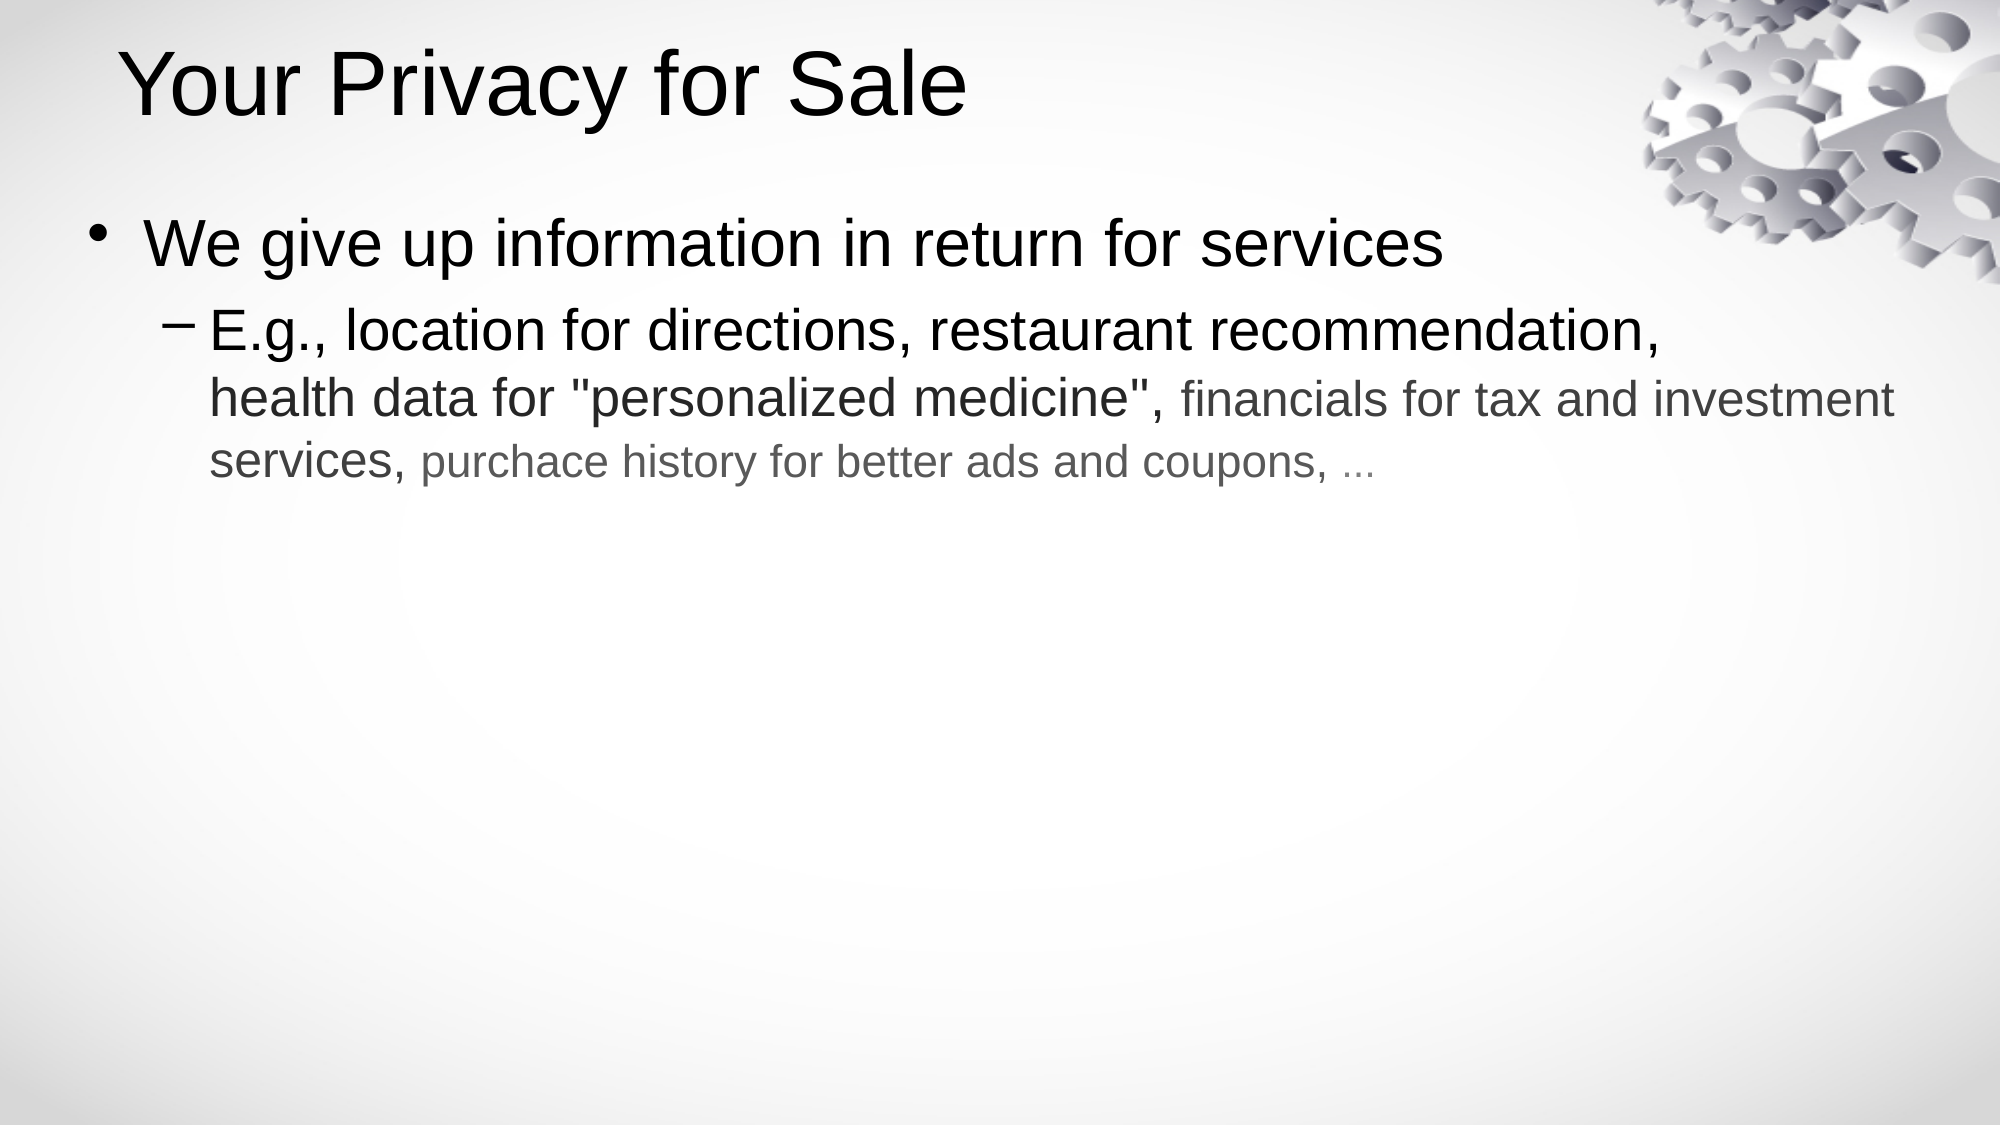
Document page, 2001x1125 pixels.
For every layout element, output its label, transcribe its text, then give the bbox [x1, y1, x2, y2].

list We give up information in return for services E.g., location for directions, restaurant recommendation, health data for "personalized medicine", financials for tax and investment services, purchace history for better ads and coupons, ... [72, 192, 1932, 1006]
title Your Privacy for Sale [101, 30, 1903, 127]
picture [0, 0, 2000, 1125]
